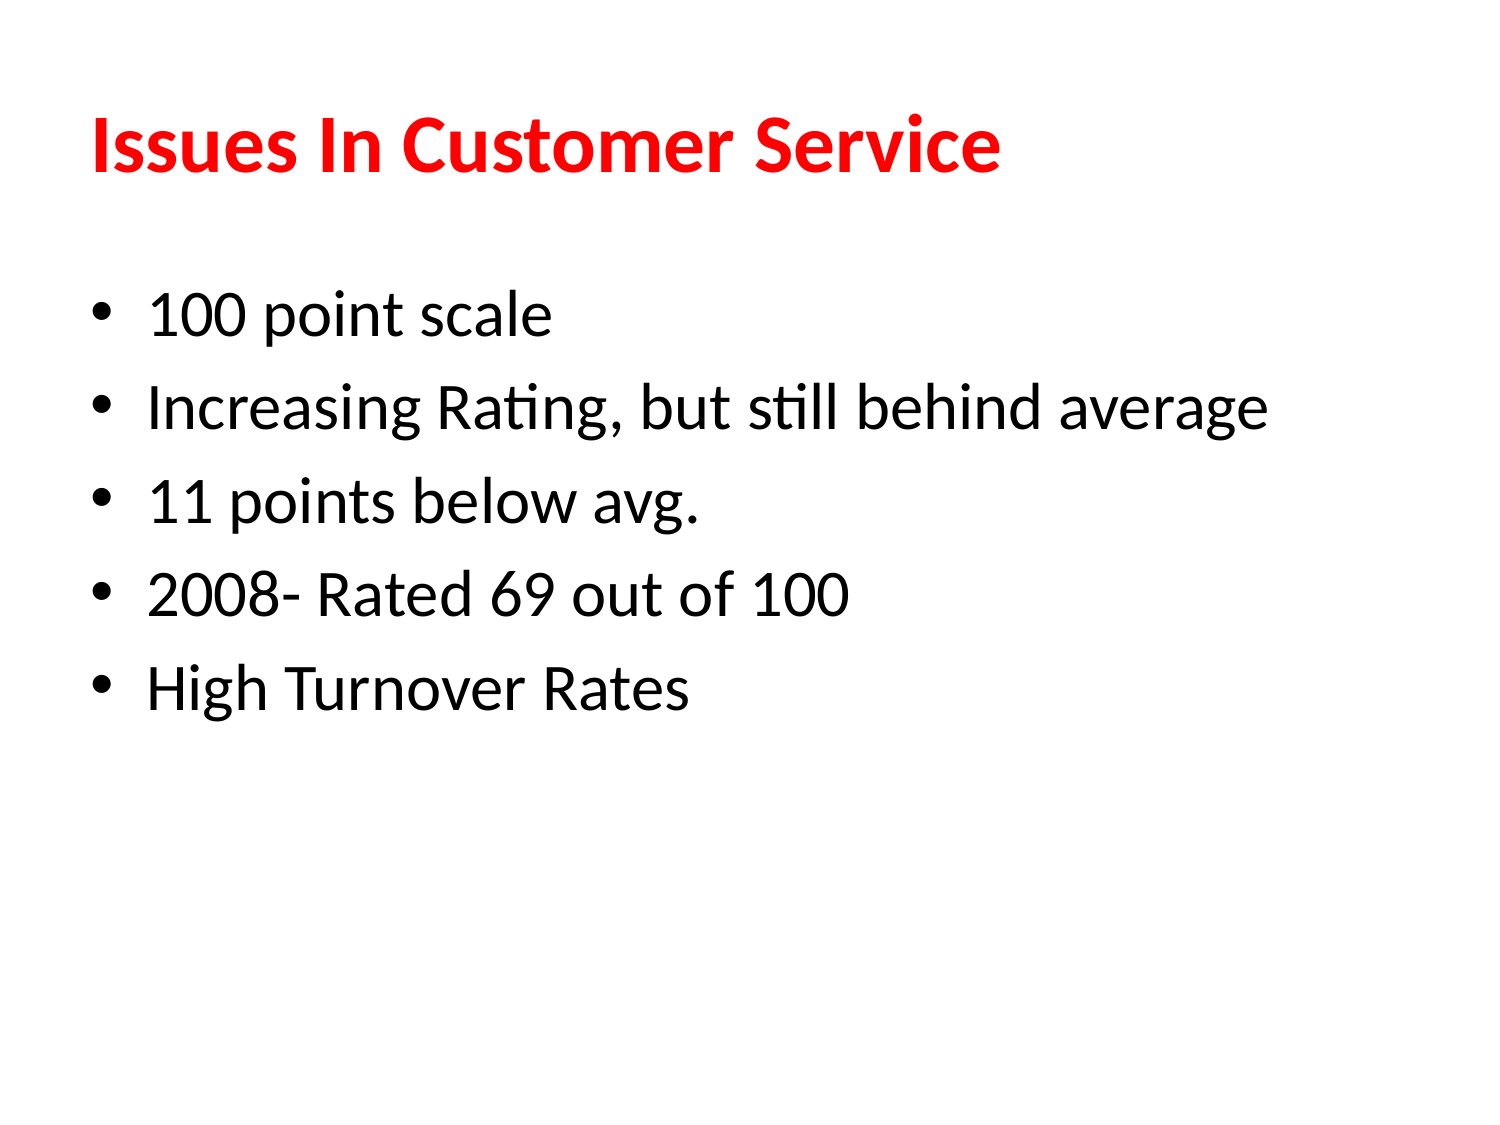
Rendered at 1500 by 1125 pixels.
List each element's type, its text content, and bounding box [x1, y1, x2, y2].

title Issues In Customer Service [75, 45, 1425, 233]
list 100 point scale Increasing Rating, but still behind average 11 points below avg. 2008- Rated 69 out of 100 High Turnover Rates [75, 262, 1425, 1005]
